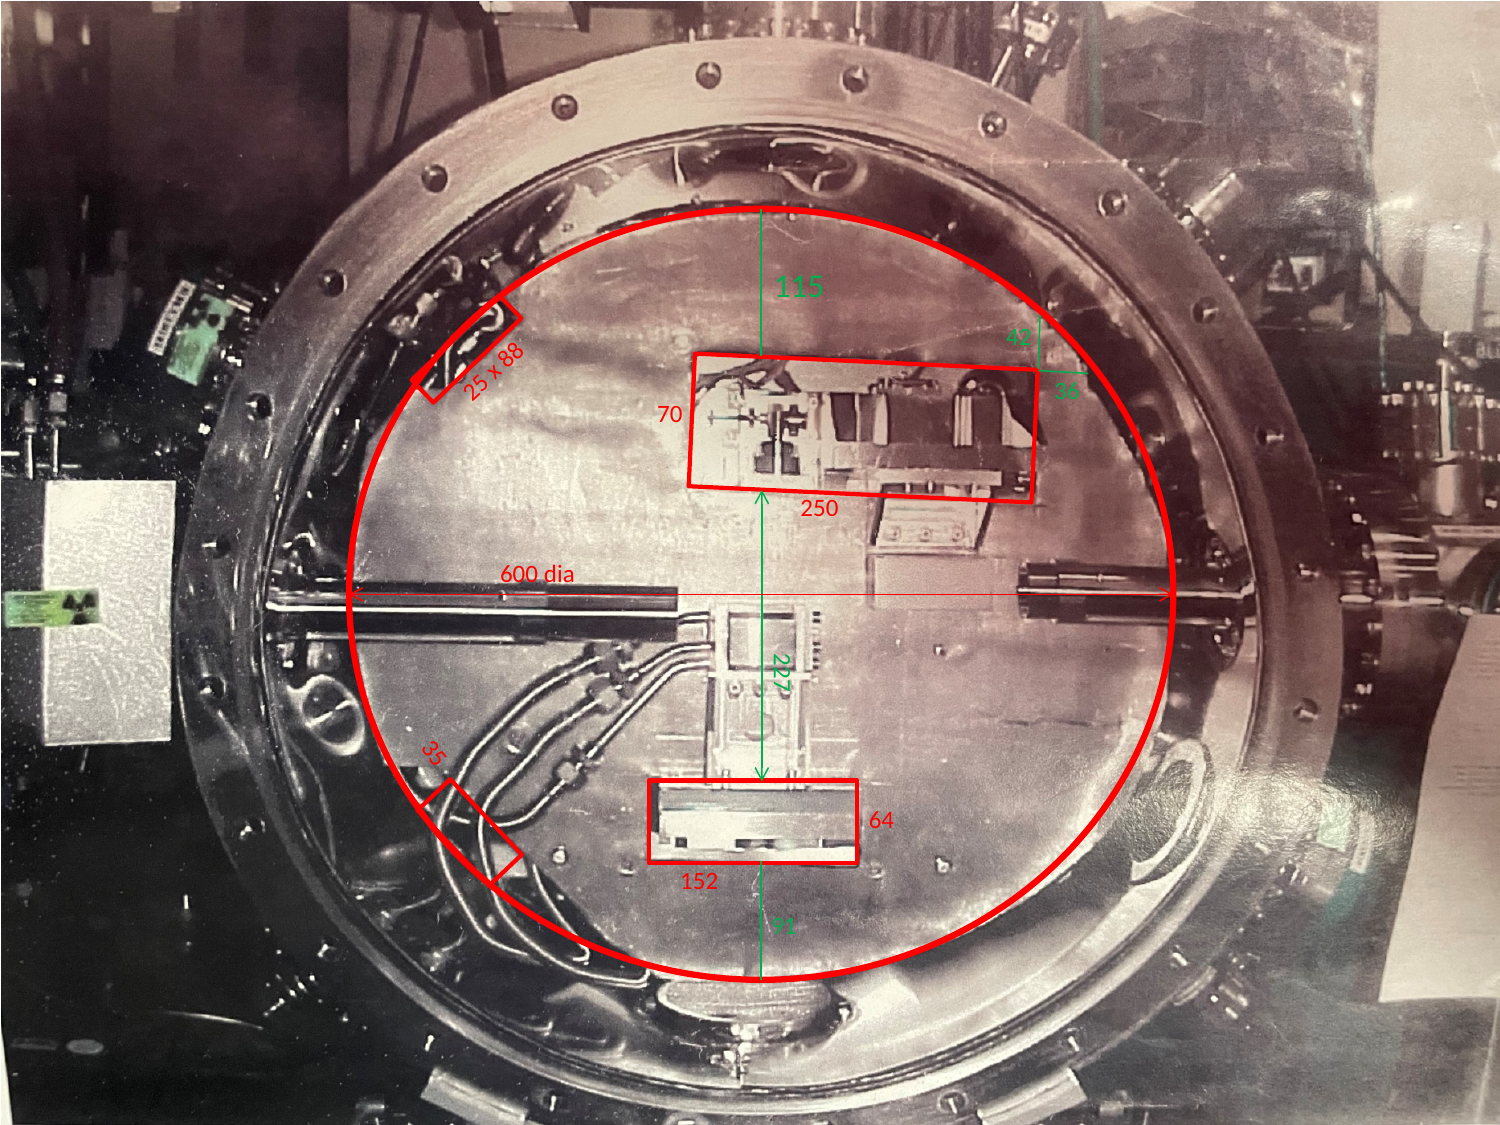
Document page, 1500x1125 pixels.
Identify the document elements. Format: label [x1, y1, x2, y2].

list [0, 0, 1500, 1125]
text_box [348, 208, 1174, 981]
